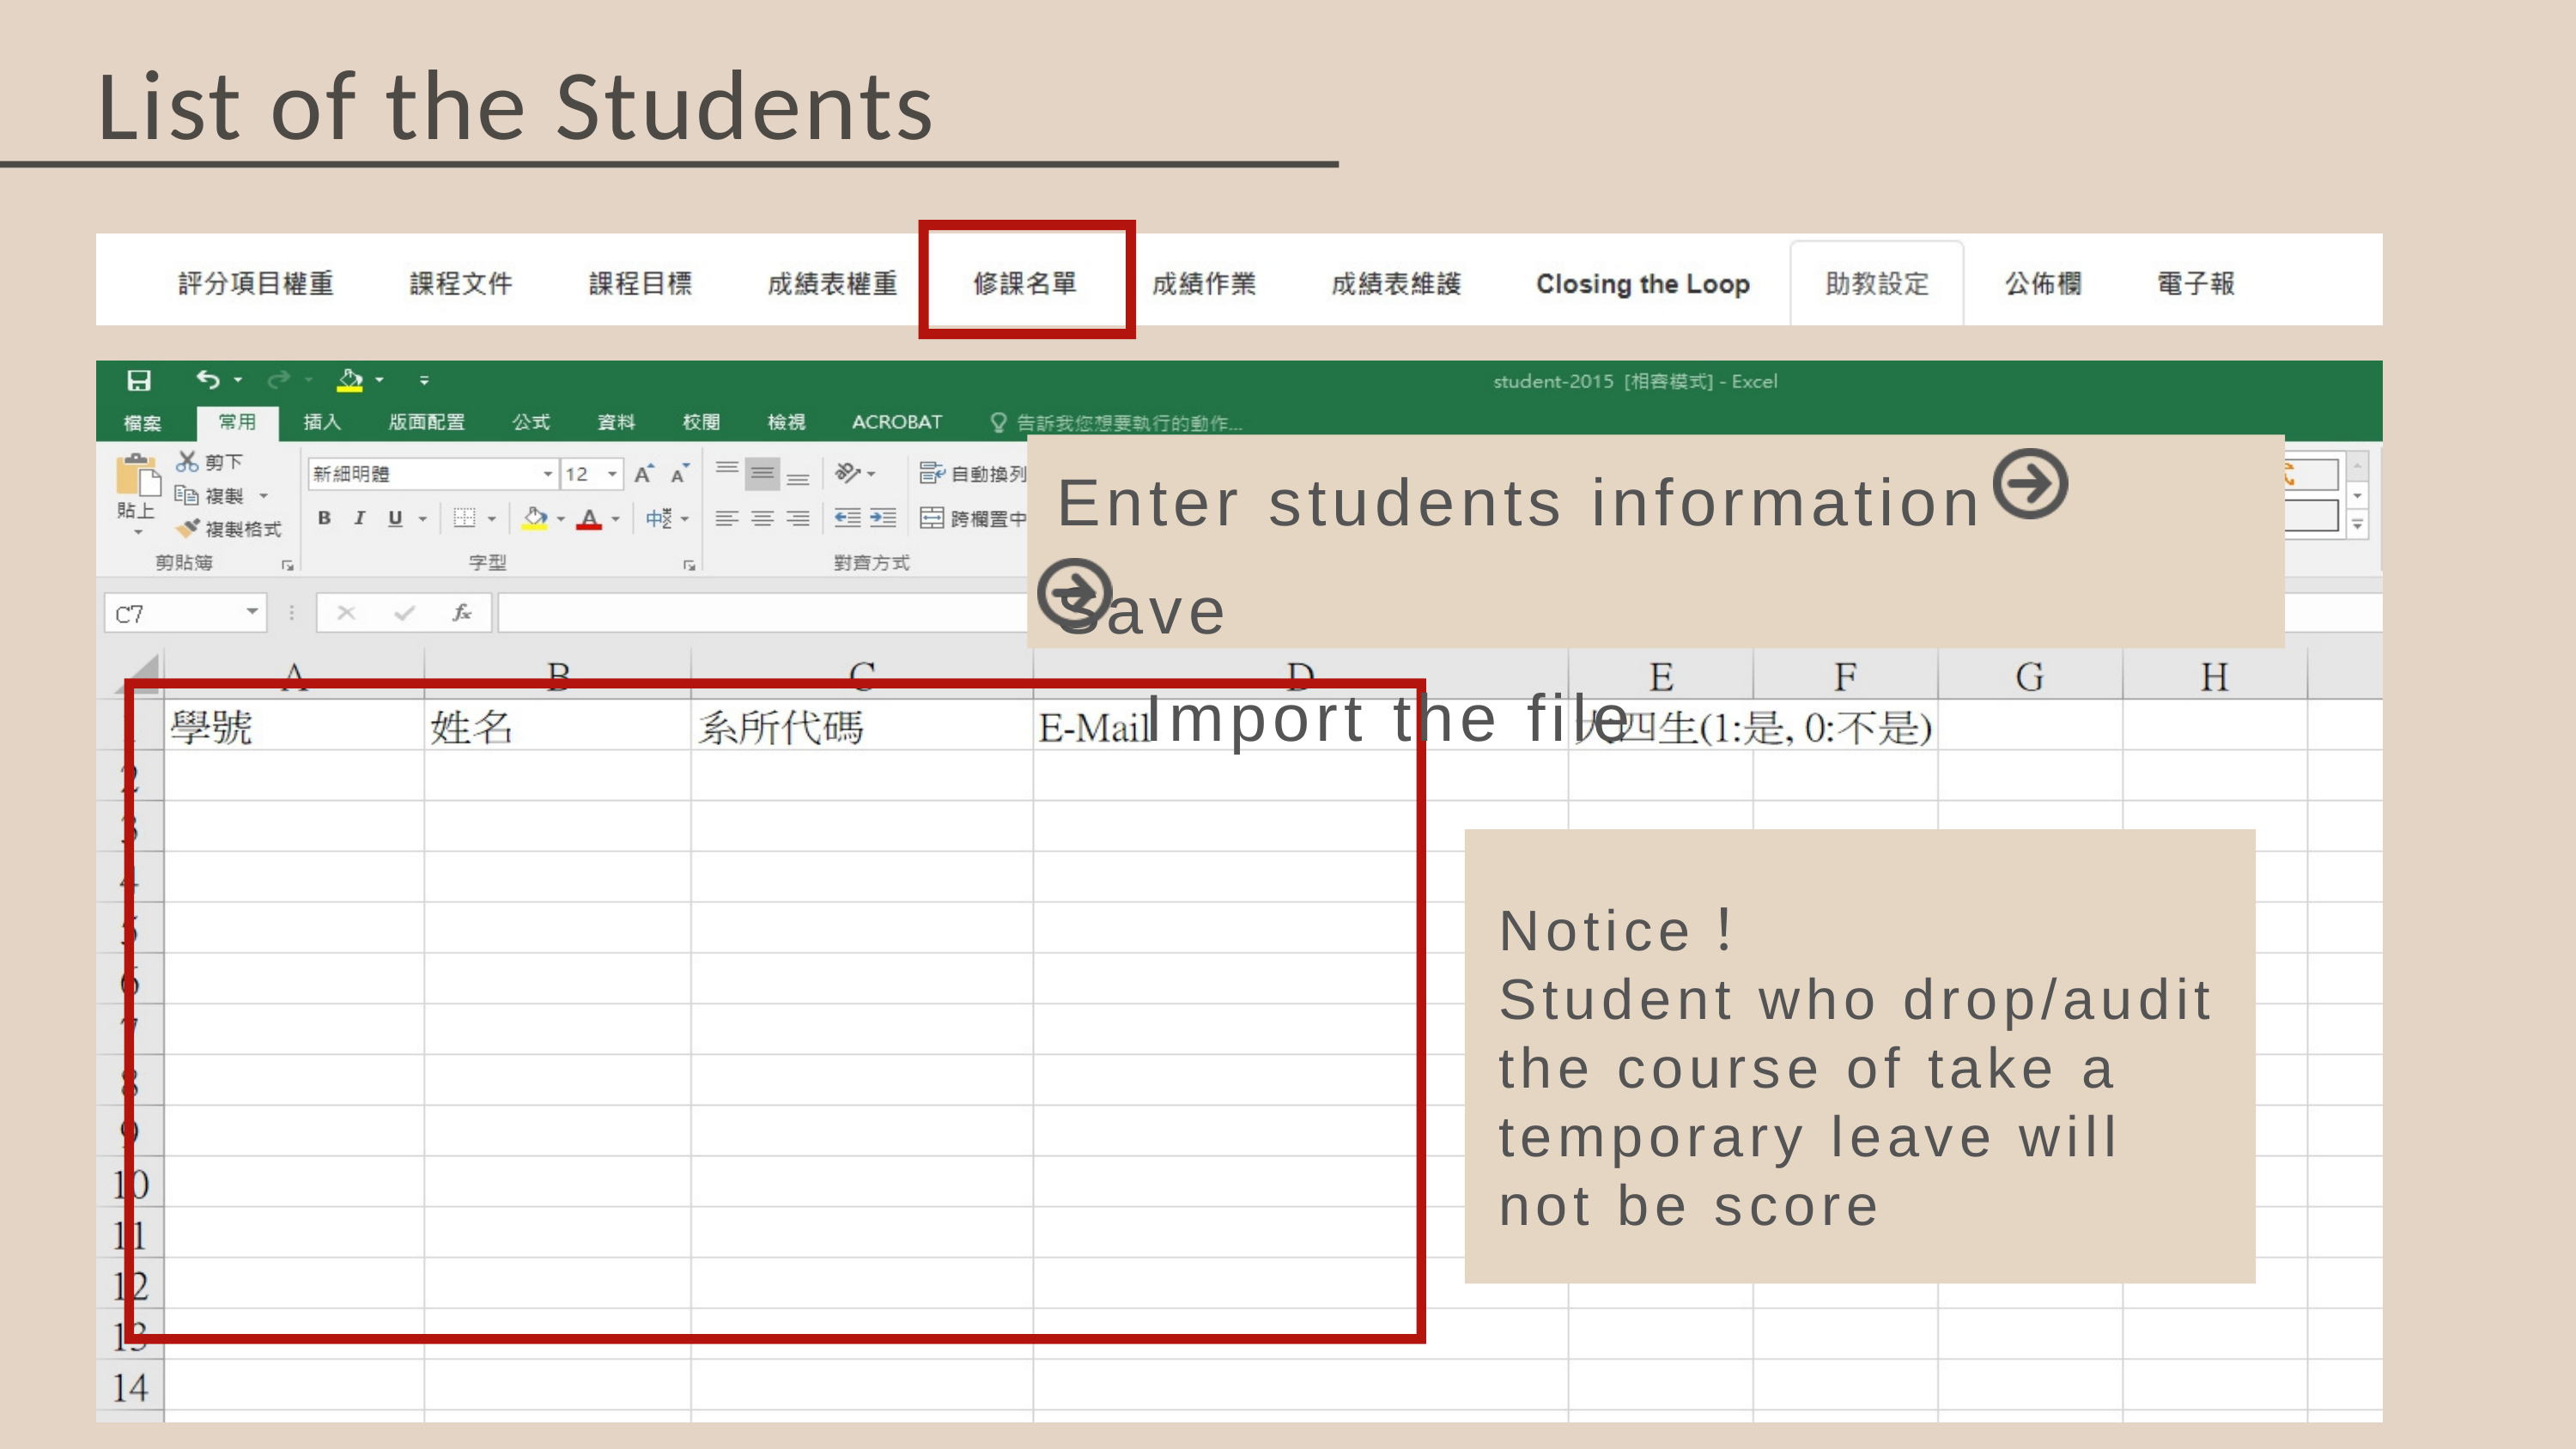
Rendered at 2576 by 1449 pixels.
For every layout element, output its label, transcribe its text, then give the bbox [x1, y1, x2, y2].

picture [1087, 233, 2384, 325]
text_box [441, 360, 1109, 1449]
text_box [1027, 431, 2286, 649]
text_box [0, 161, 1340, 168]
picture [96, 361, 441, 1422]
picture [1109, 361, 2384, 1422]
picture [96, 233, 967, 325]
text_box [967, 170, 1087, 357]
text_box List of the Students [96, 39, 956, 161]
